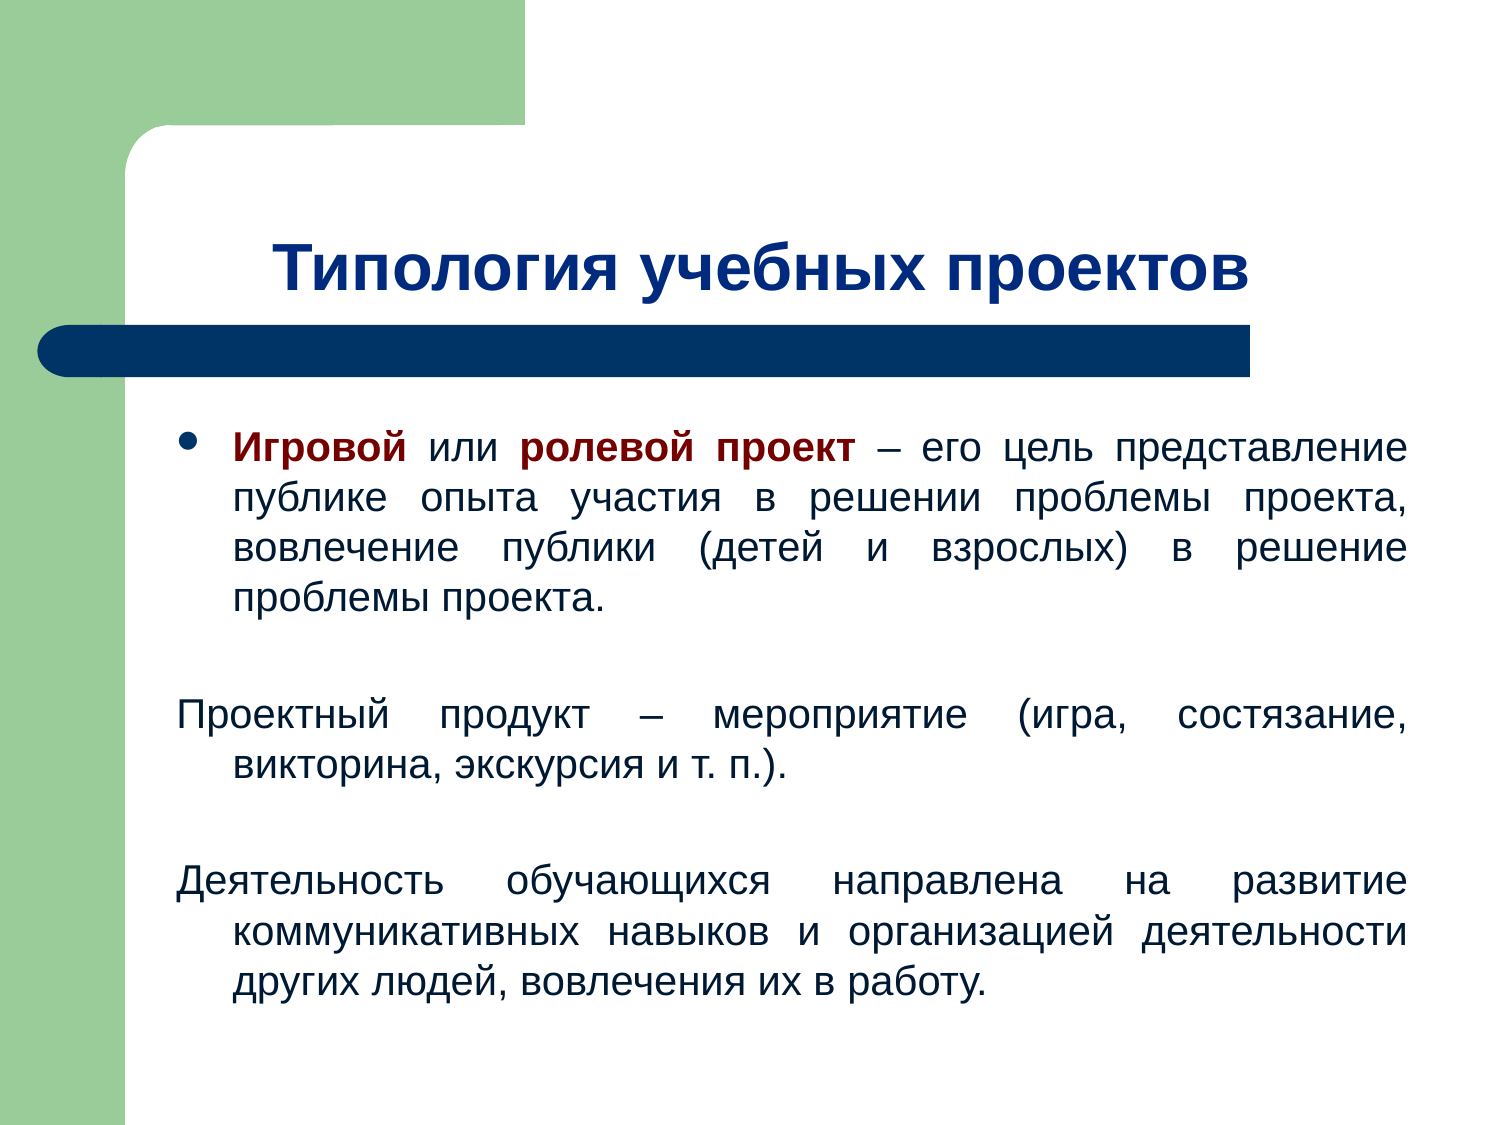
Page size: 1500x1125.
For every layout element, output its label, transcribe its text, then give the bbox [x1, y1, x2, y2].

title Типология учебных проектов [112, 125, 1413, 313]
list Игровой или ролевой проект – его цель представление публике опыта участия в решении проблемы проекта, вовлечение публики (детей и взрослых) в решение проблемы проекта. Проектный продукт – мероприятие (игра, состязание, викторина, экскурсия и т. п.). Деятельность обучающихся направлена на развитие коммуникативных навыков и организацией деятельности других людей, вовлечения их в работу. [161, 412, 1424, 1024]
